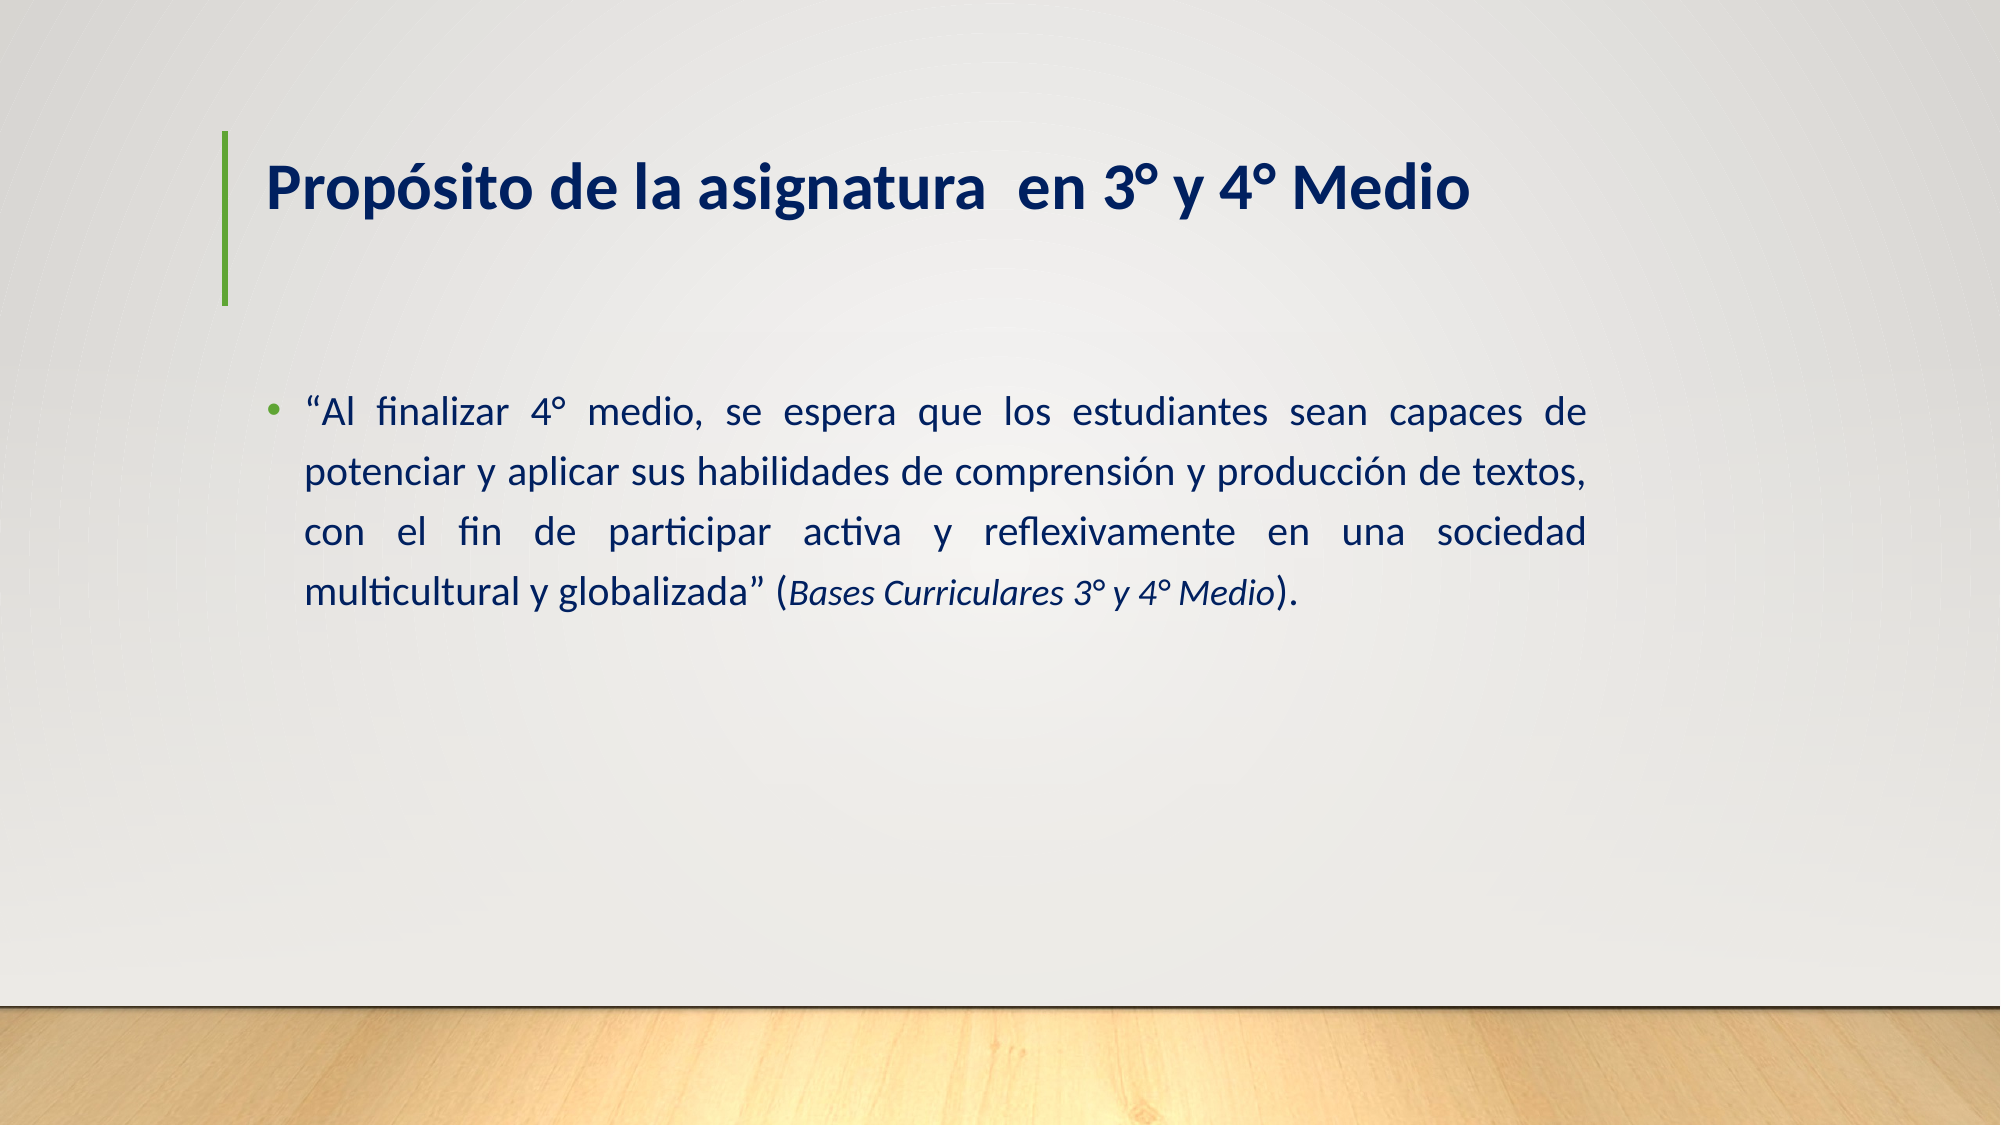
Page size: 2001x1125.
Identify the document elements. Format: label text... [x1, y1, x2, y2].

picture [0, 1006, 2000, 1125]
title Propósito de la asignatura en 3° y 4° Medio [251, 59, 1814, 232]
list “Al finalizar 4° medio, se espera que los estudiantes sean capaces de potenciar y aplicar sus habilidades de comprensión y producción de textos, con el fin de participar activa y reflexivamente en una sociedad multicultural y globalizada” (Bases Curriculares 3° y 4° Medio). [251, 366, 1603, 897]
